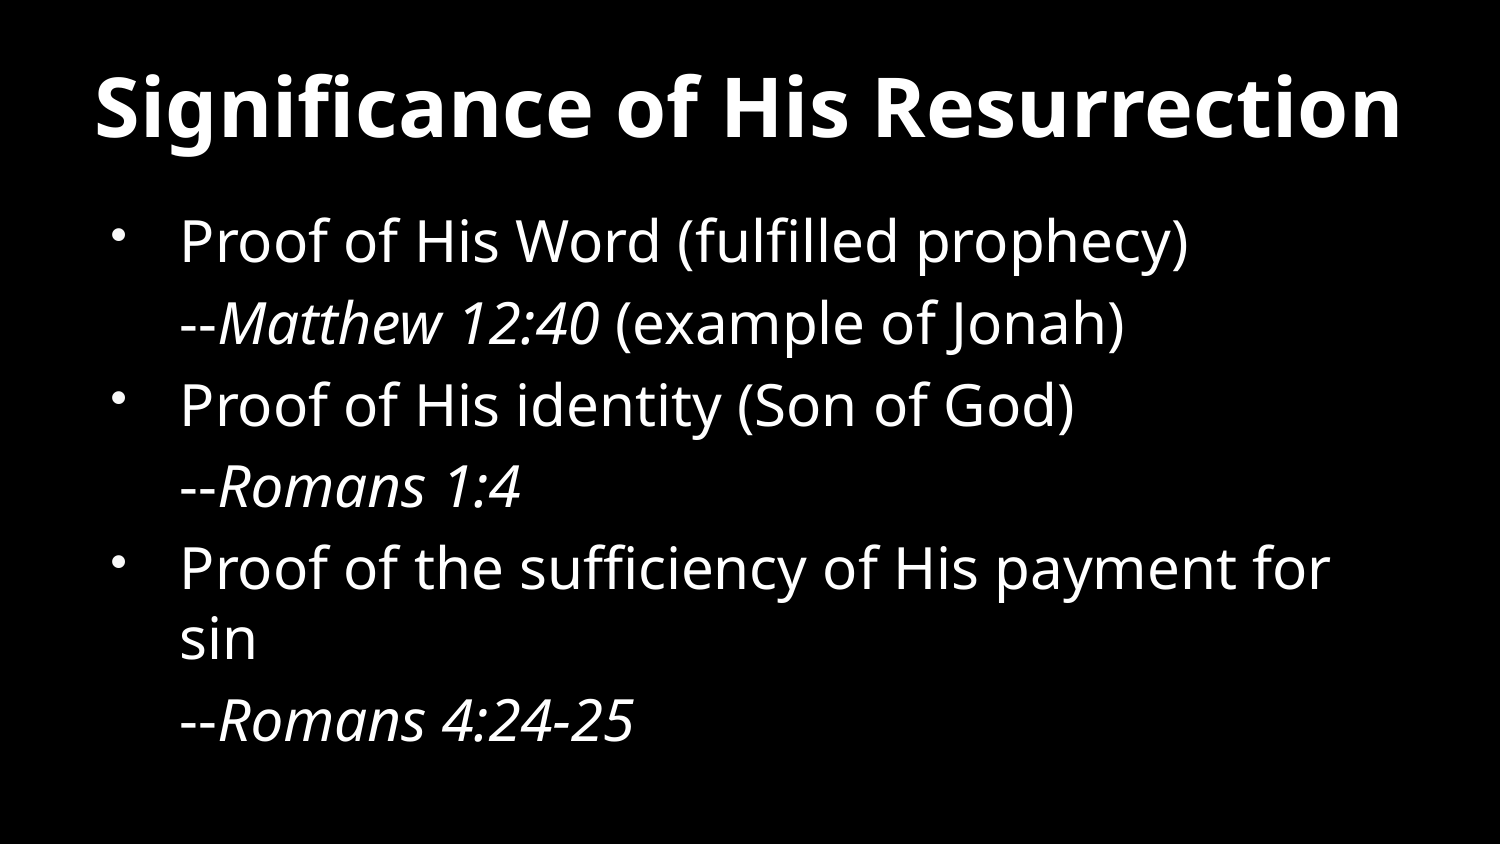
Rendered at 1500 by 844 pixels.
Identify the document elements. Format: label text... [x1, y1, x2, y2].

title Significance of His Resurrection [75, 33, 1425, 175]
list Proof of His Word (fulfilled prophecy) --Matthew 12:40 (example of Jonah) Proof of His identity (Son of God) --Romans 1:4 Proof of the sufficiency of His payment for sin --Romans 4:24-25 [75, 196, 1425, 777]
